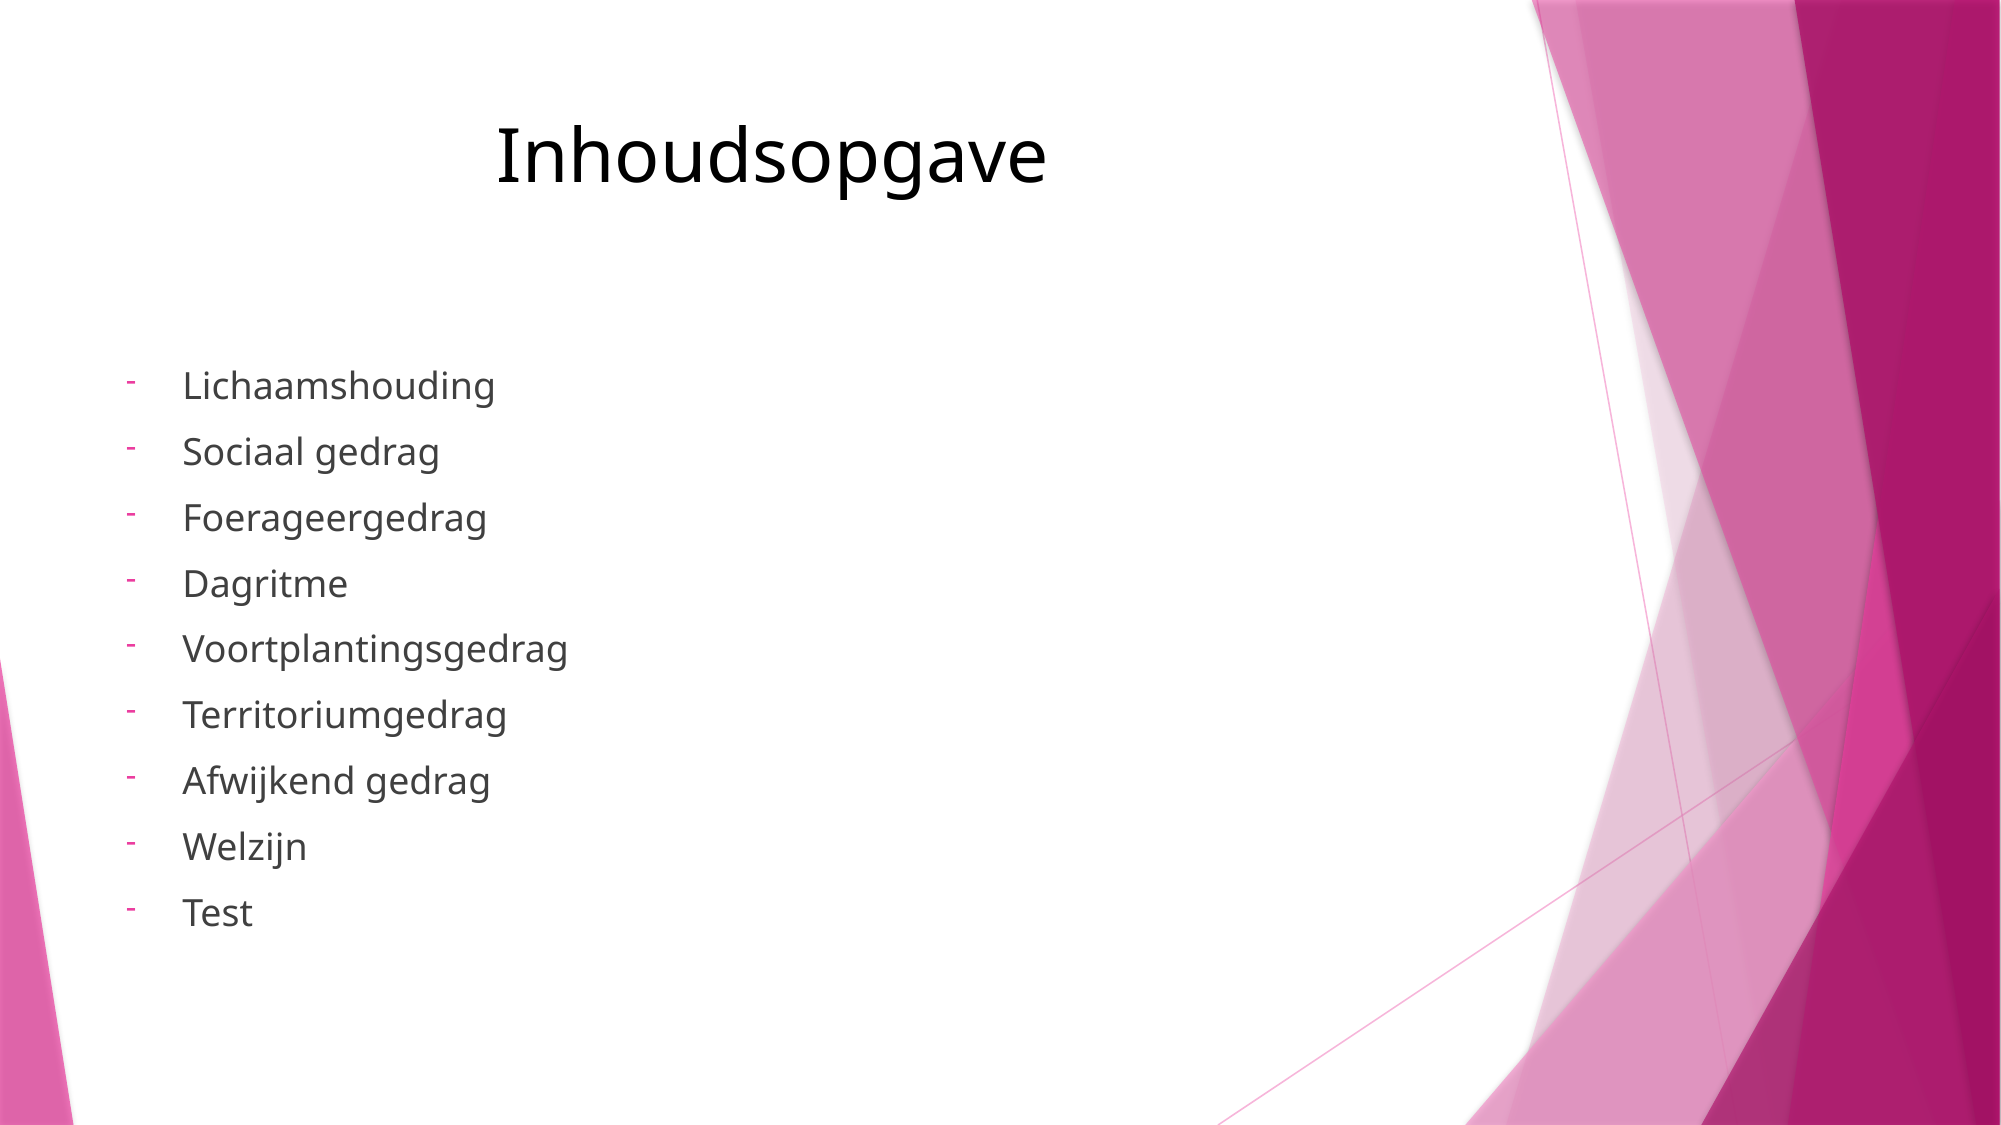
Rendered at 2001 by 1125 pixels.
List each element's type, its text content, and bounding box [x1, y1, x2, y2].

title Inhoudsopgave [111, 99, 1522, 317]
list Lichaamshouding Sociaal gedrag Foerageergedrag Dagritme Voortplantingsgedrag Territoriumgedrag Afwijkend gedrag Welzijn Test [111, 354, 1522, 992]
